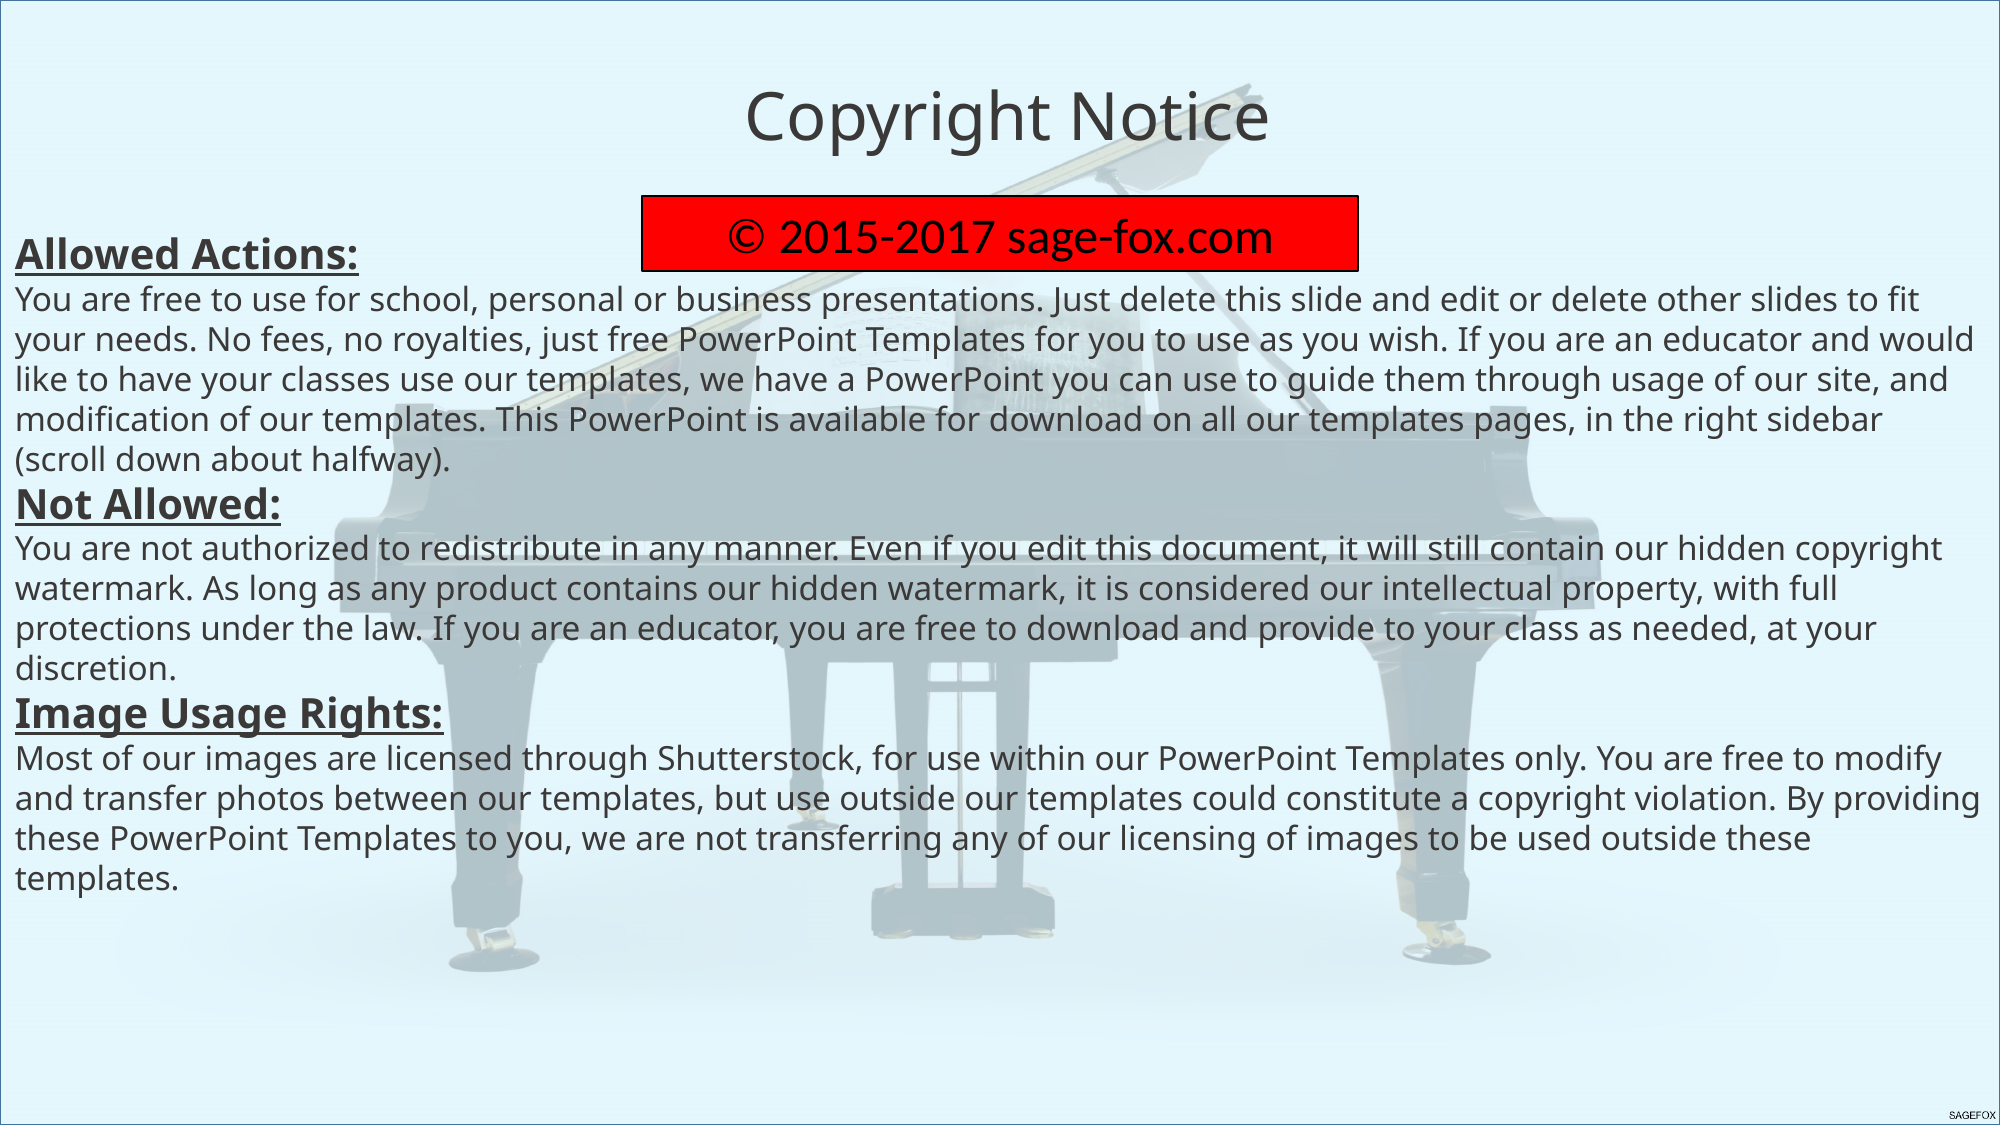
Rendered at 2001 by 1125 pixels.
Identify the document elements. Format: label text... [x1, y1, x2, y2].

title Copyright Notice [493, 60, 1524, 178]
text_box Allowed Actions: You are free to use for school, personal or business presentations. Just delete this slide and edit or delete other slides to fit your needs. No fees, no royalties, just free PowerPoint Templates for you to use as you wish. If you are an educator and would like to have your classes use our templates, we have a PowerPoint you can use to guide them through usage of our site, and modification of our templates. This PowerPoint is available for download on all our templates pages, in the right sidebar (scroll down about halfway). Not Allowed: You are not authorized to redistribute in any manner. Even if you edit this document, it will still contain our hidden copyright watermark. As long as any product contains our hidden watermark, it is considered our intellectual property, with full protections under the law. If you are an educator, you are free to download and provide to your class as needed, at your discretion. Image Usage Rights: Most of our images are licensed through Shutterstock, for use within our PowerPoint Templates only. You are free to modify and transfer photos between our templates, but use outside our templates could constitute a copyright violation. By providing these PowerPoint Templates to you, we are not transferring any of our licensing of images to be used outside these templates. [0, 0, 2000, 1125]
text_box © 2015-2017 sage-fox.com [641, 196, 1358, 272]
